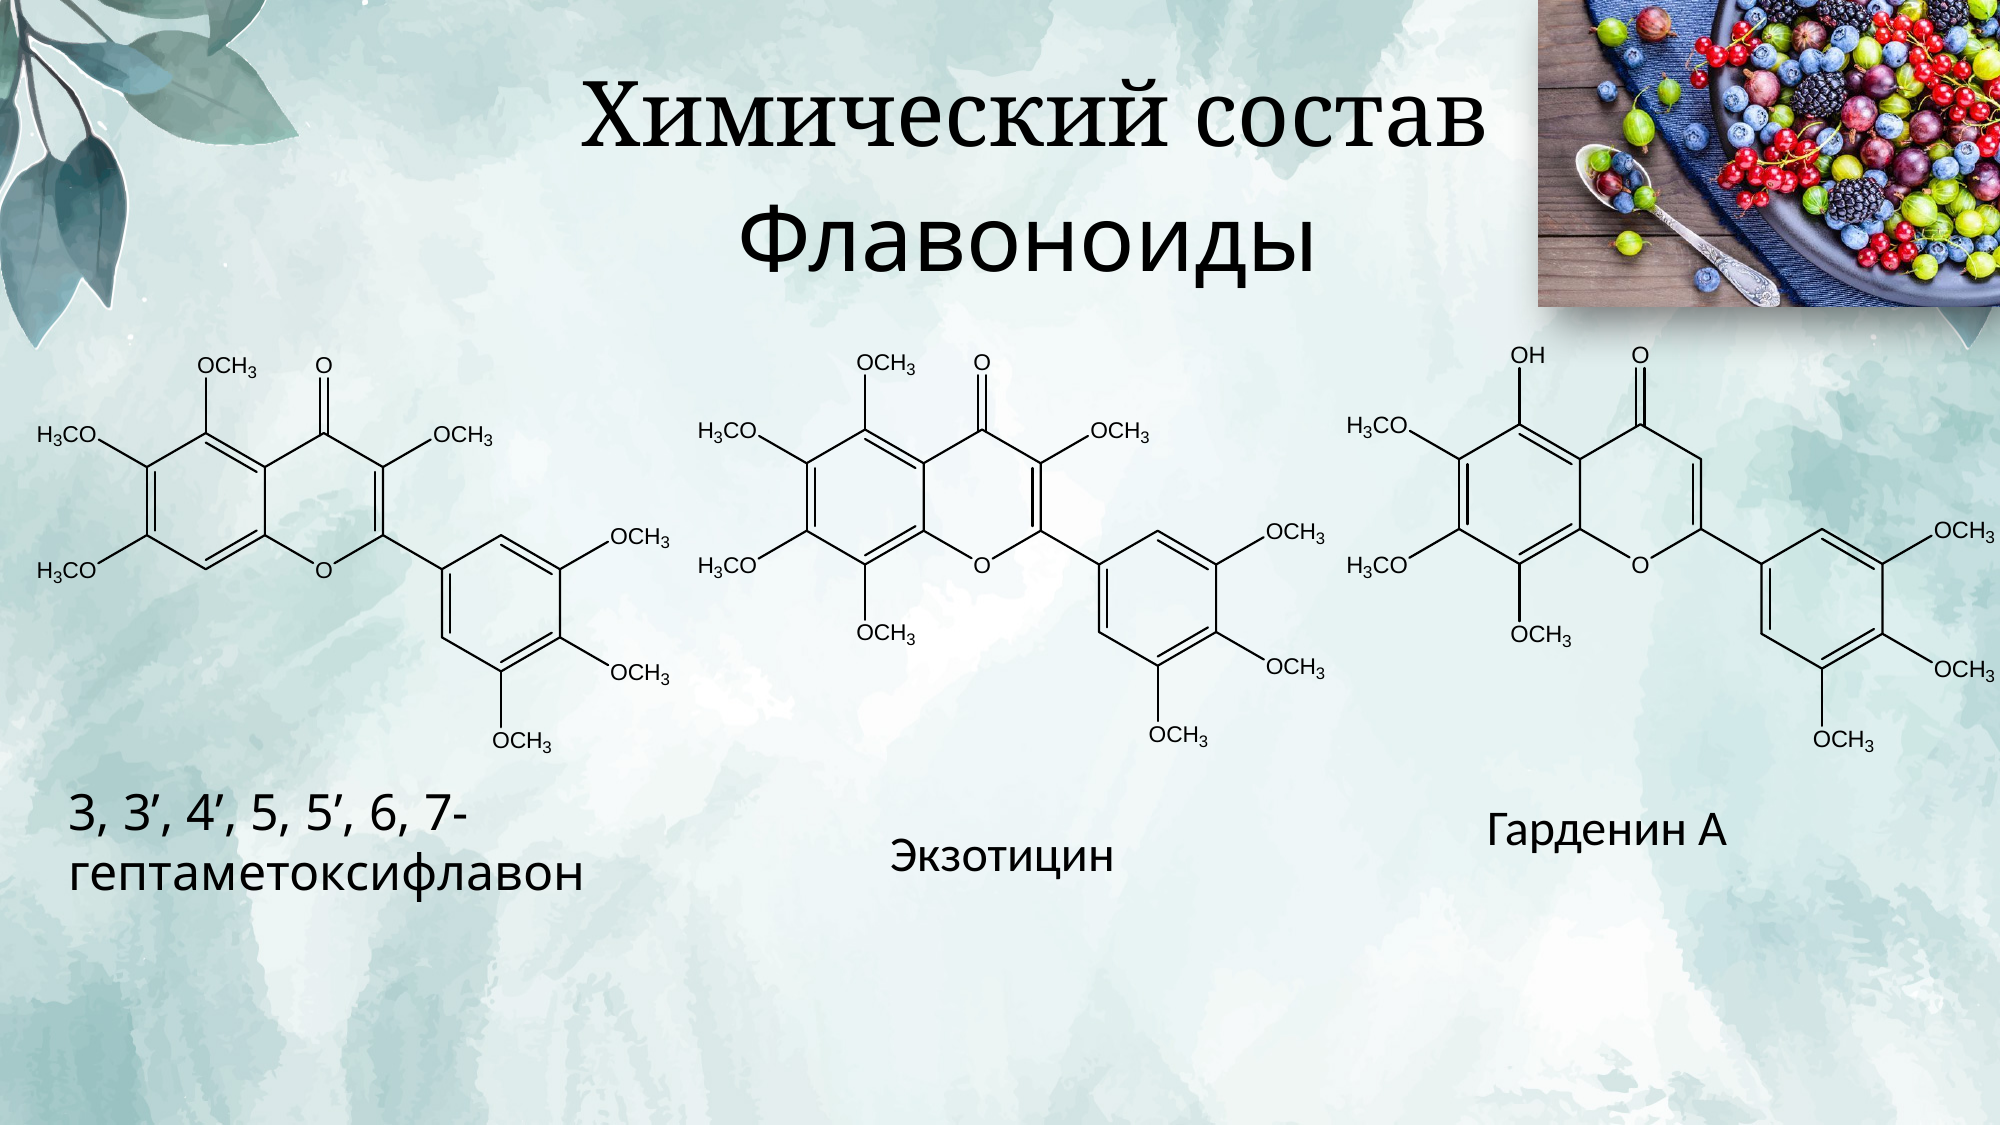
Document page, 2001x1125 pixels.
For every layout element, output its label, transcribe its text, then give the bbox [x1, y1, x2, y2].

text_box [1341, 340, 2000, 759]
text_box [31, 351, 675, 759]
text_box 3, 3’, 4’, 5, 5’, 6, 7-гептаметоксифлавон [53, 773, 669, 908]
text_box Экзотицин [874, 814, 1340, 889]
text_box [692, 348, 1330, 753]
picture [0, 0, 2000, 1125]
text_box Флавоноиды [722, 172, 1457, 297]
title Химический состав [438, 59, 1520, 174]
text_box Гарденин А [1472, 787, 1911, 863]
